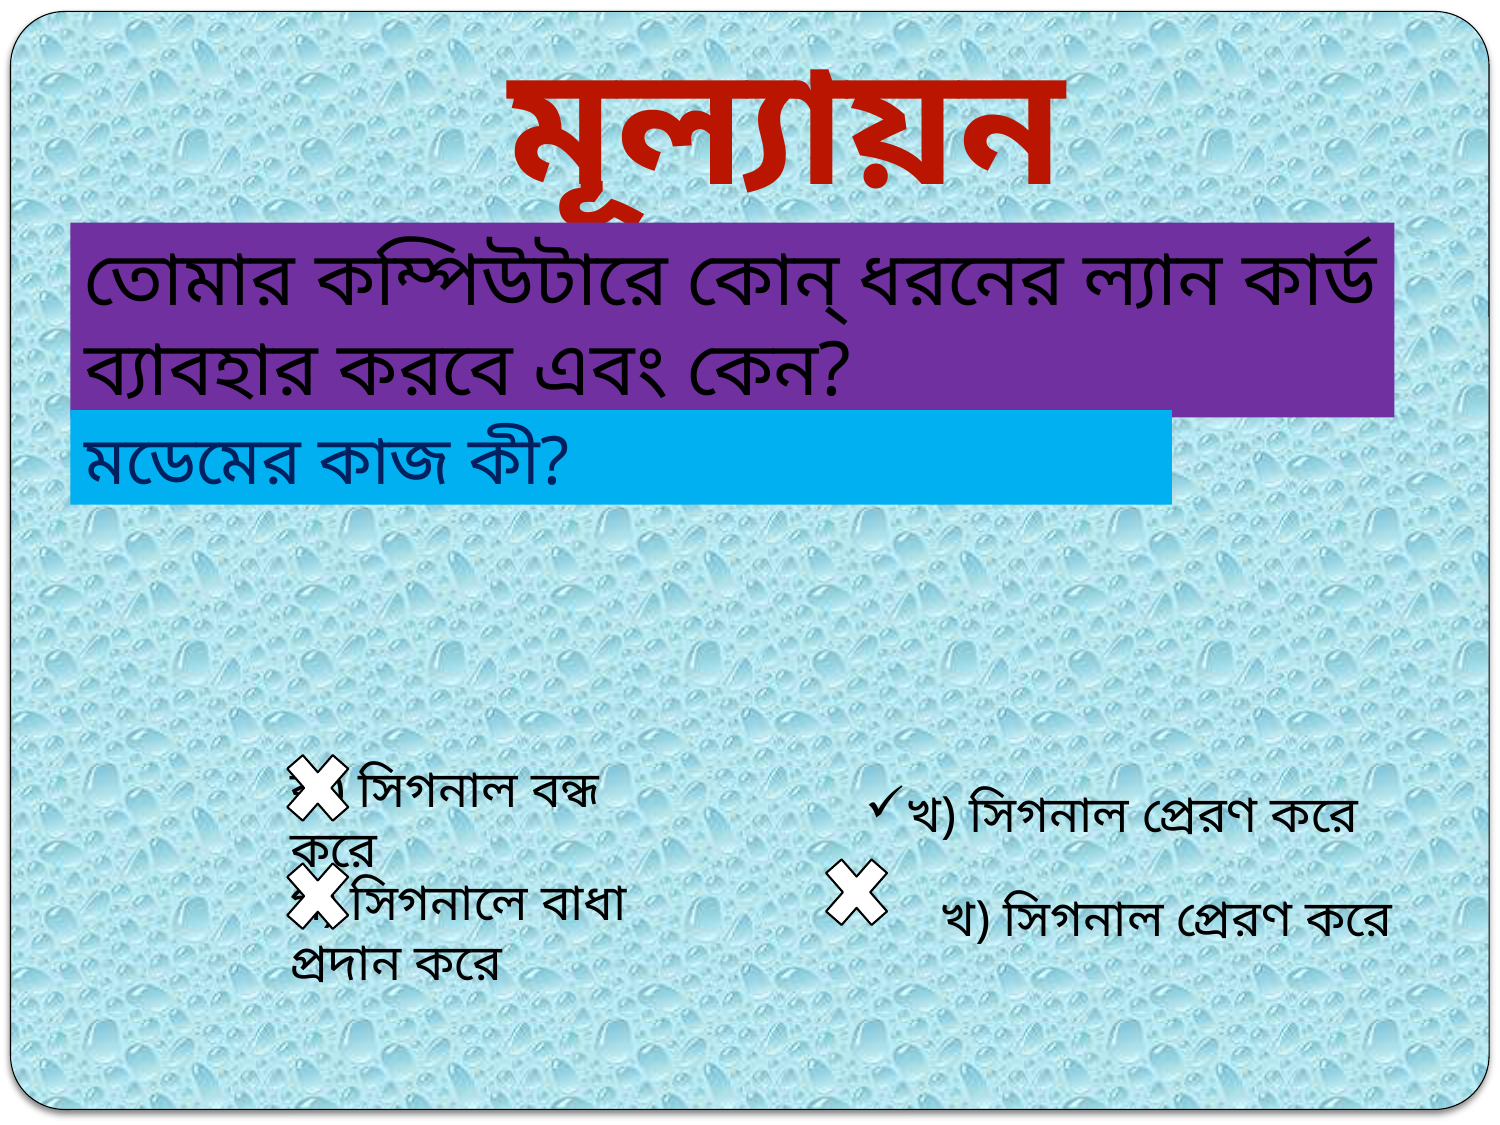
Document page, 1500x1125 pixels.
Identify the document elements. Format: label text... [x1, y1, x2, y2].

text_box খ) সিগনাল প্রেরণ করে [849, 774, 1462, 865]
text_box খ) সিগনাল প্রেরণ করে [925, 878, 1432, 969]
text_box মডেমের কাজ কী? [70, 410, 1172, 505]
text_box [286, 862, 350, 930]
text_box তোমার কম্পিউটারে কোন্‌ ধরনের ল্যান কার্ড ব্যাবহার করবে এবং কেন? [70, 222, 1395, 418]
text_box [286, 754, 350, 822]
text_box গ) সিগনালে বাধা প্রদান করে [275, 862, 750, 953]
text_box [825, 858, 888, 926]
title মূল্যায়ন [150, 45, 1425, 233]
text_box ক) সিগনাল বন্ধ করে [275, 749, 700, 840]
picture [12, 12, 1488, 1108]
